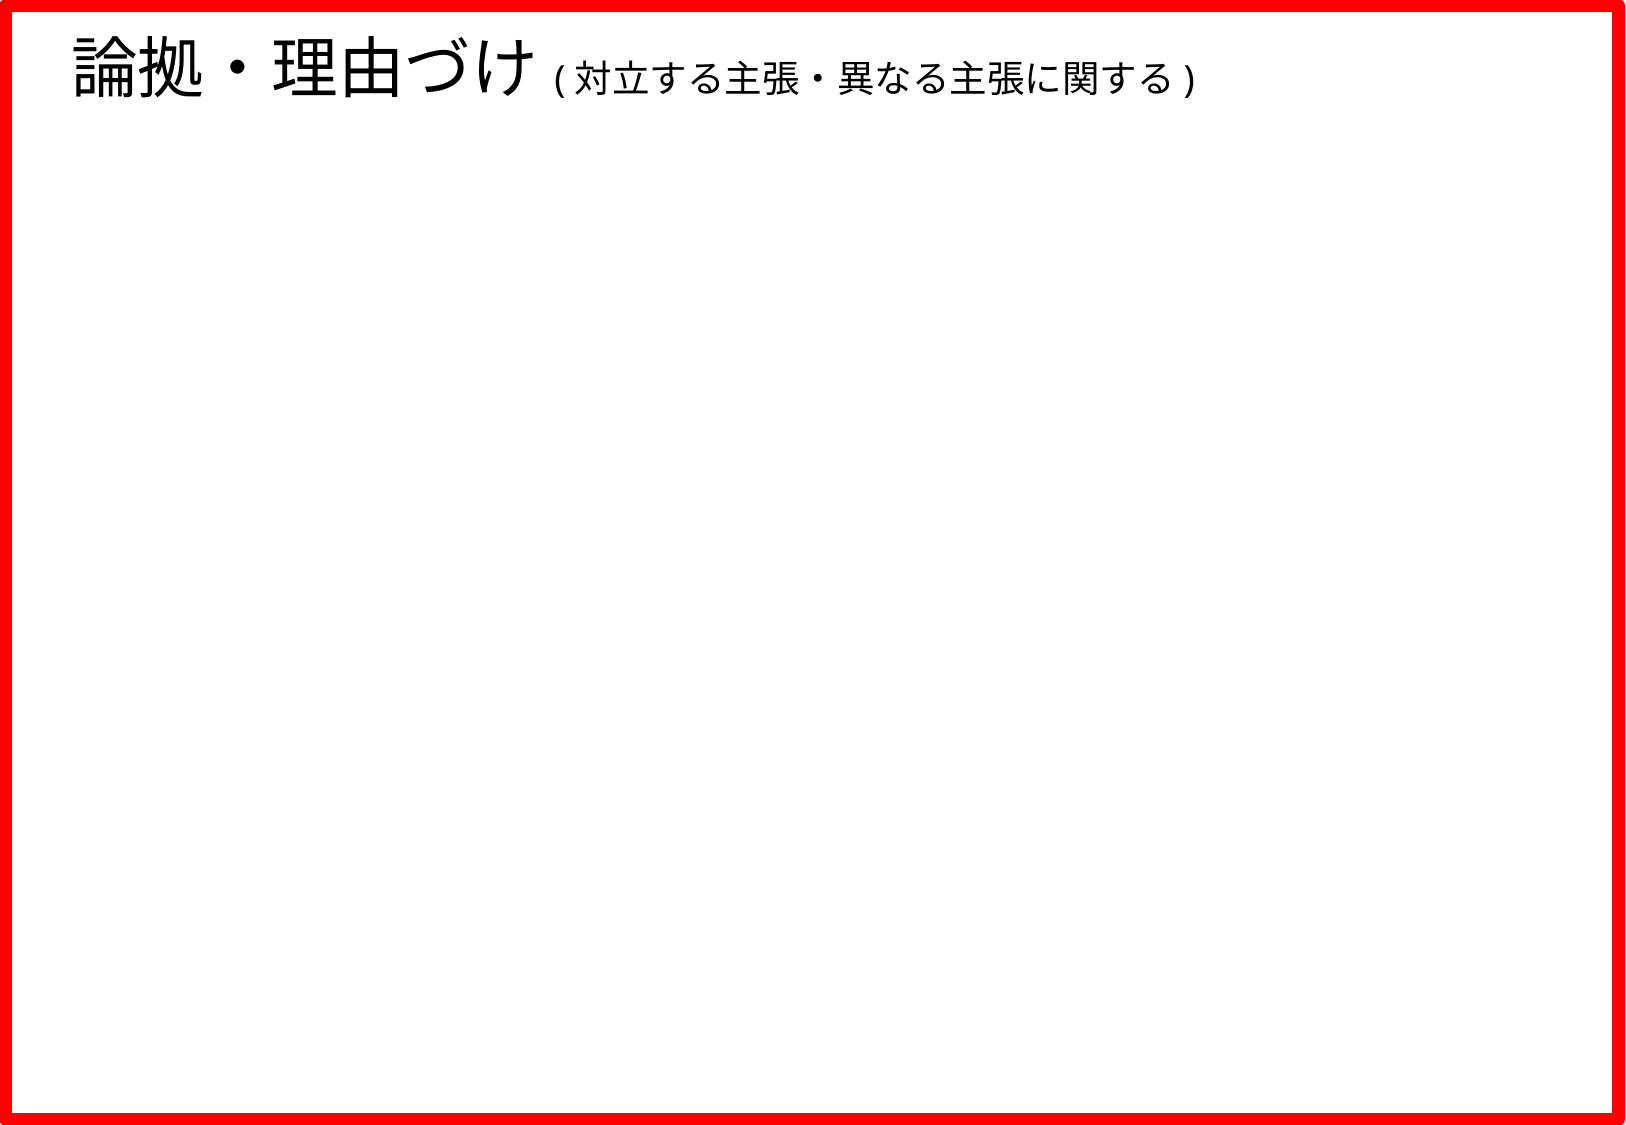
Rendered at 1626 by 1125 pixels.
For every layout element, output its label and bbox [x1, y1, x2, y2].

text_box [4, 3, 1621, 1121]
text_box [1621, 18, 1625, 113]
